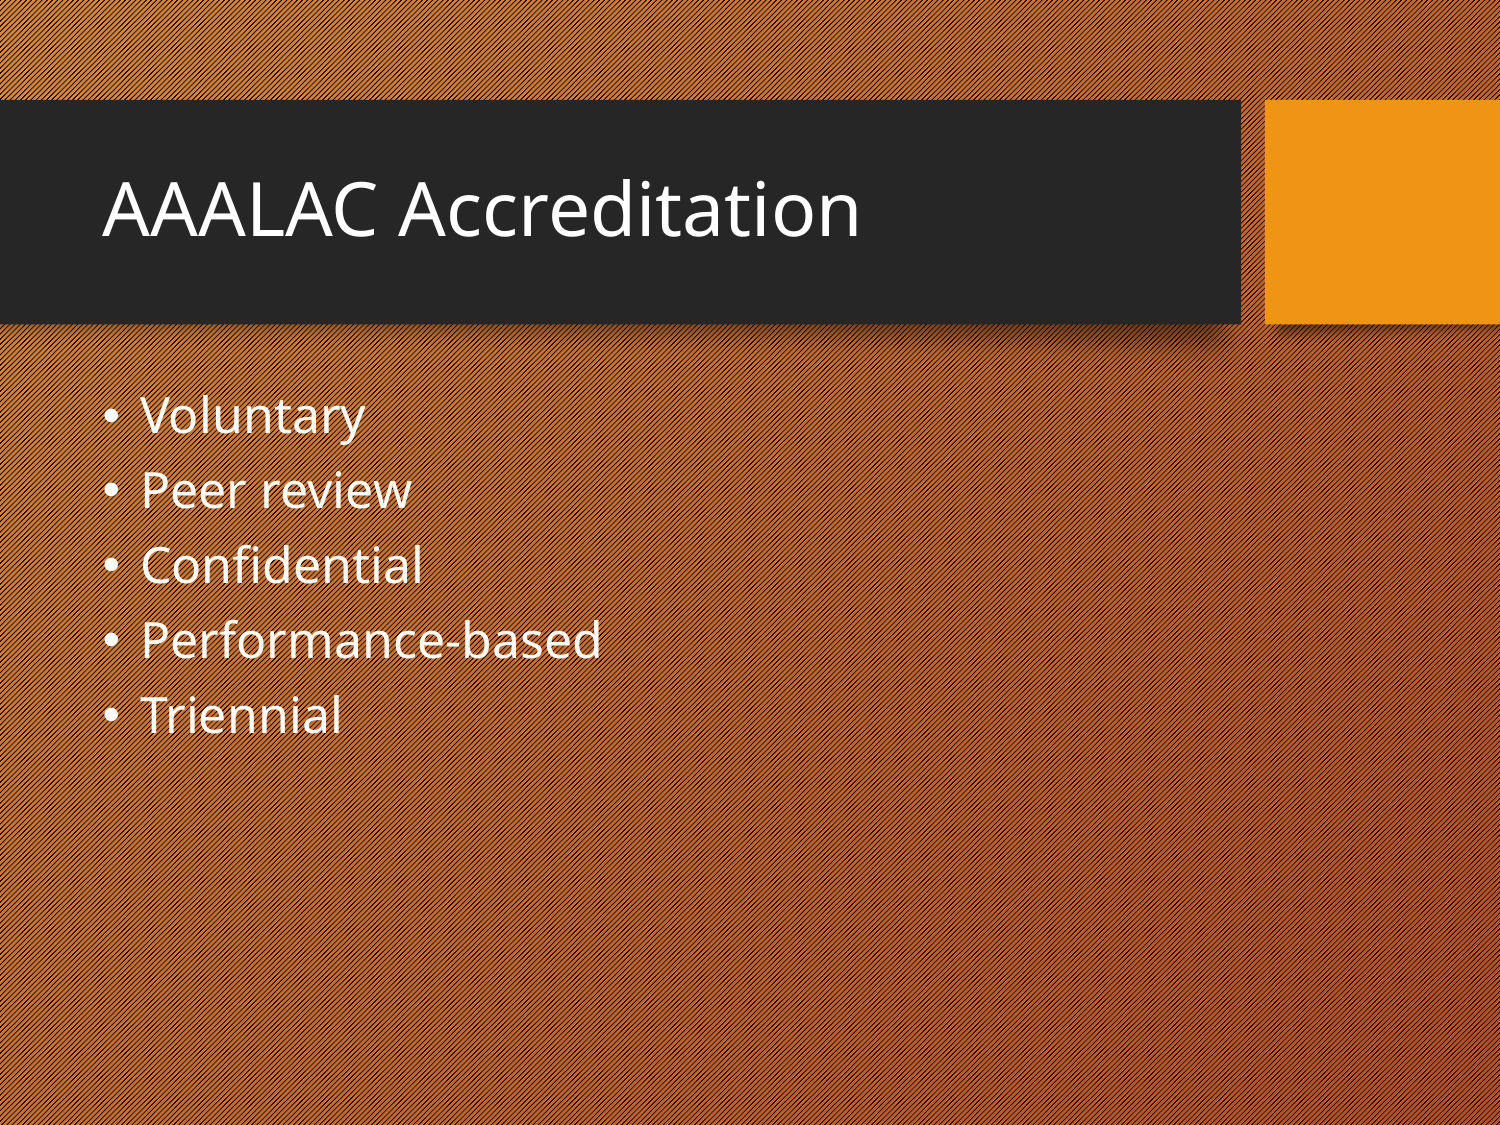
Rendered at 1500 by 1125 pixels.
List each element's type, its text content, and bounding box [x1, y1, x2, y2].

list Voluntary Peer review Confidential Performance-based Triennial [87, 383, 1218, 974]
title AAALAC Accreditation [87, 123, 1219, 301]
picture [0, 0, 1500, 1125]
